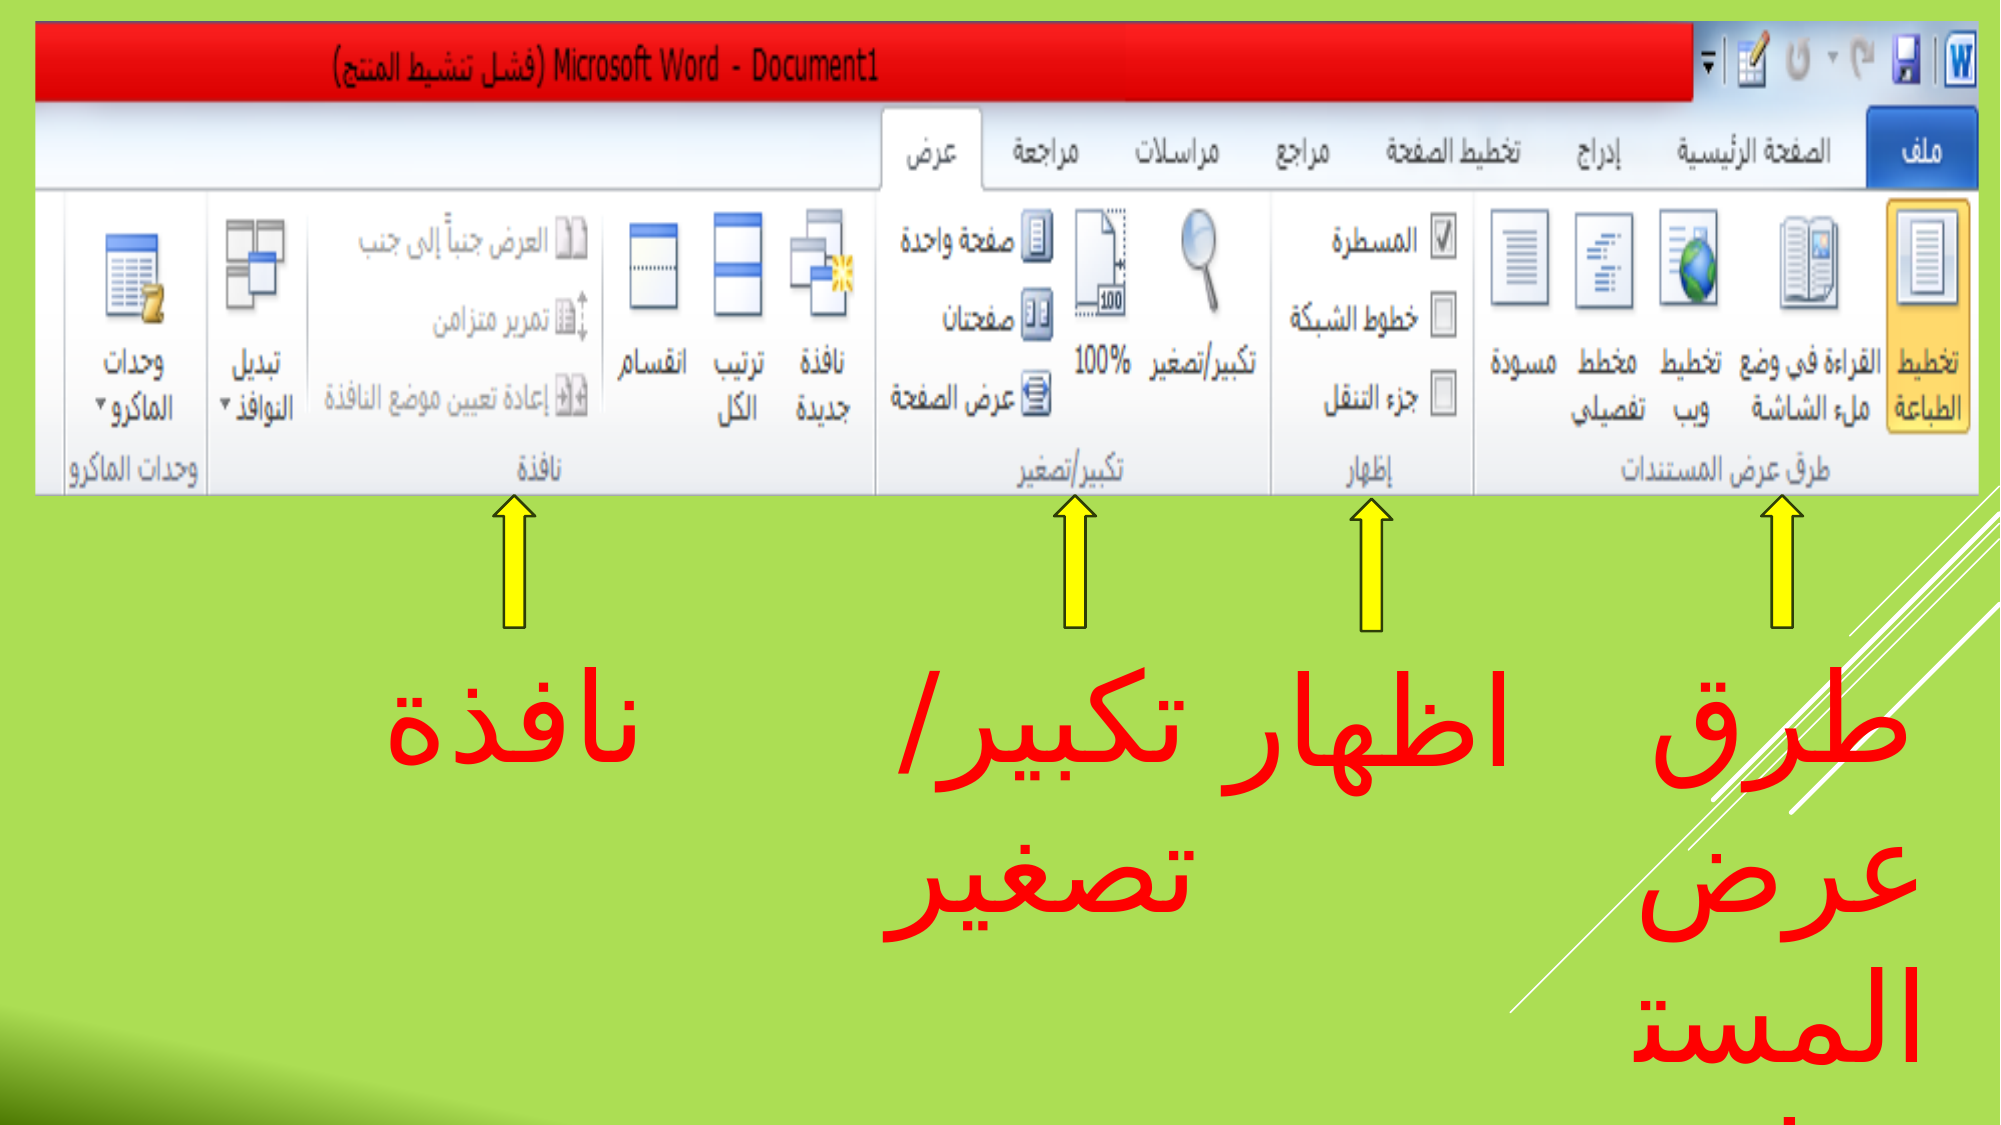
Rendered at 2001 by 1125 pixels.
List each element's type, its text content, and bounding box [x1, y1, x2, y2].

text_box نافذة [344, 630, 685, 796]
picture [35, 21, 1979, 496]
text_box [1052, 496, 1098, 629]
text_box اظهار [1265, 634, 1542, 799]
text_box [1349, 497, 1394, 633]
text_box [1760, 496, 1805, 629]
text_box تكبير/تصغير [823, 630, 1265, 946]
text_box طرق عرض المستندات [1611, 630, 1953, 1125]
text_box [492, 496, 537, 629]
